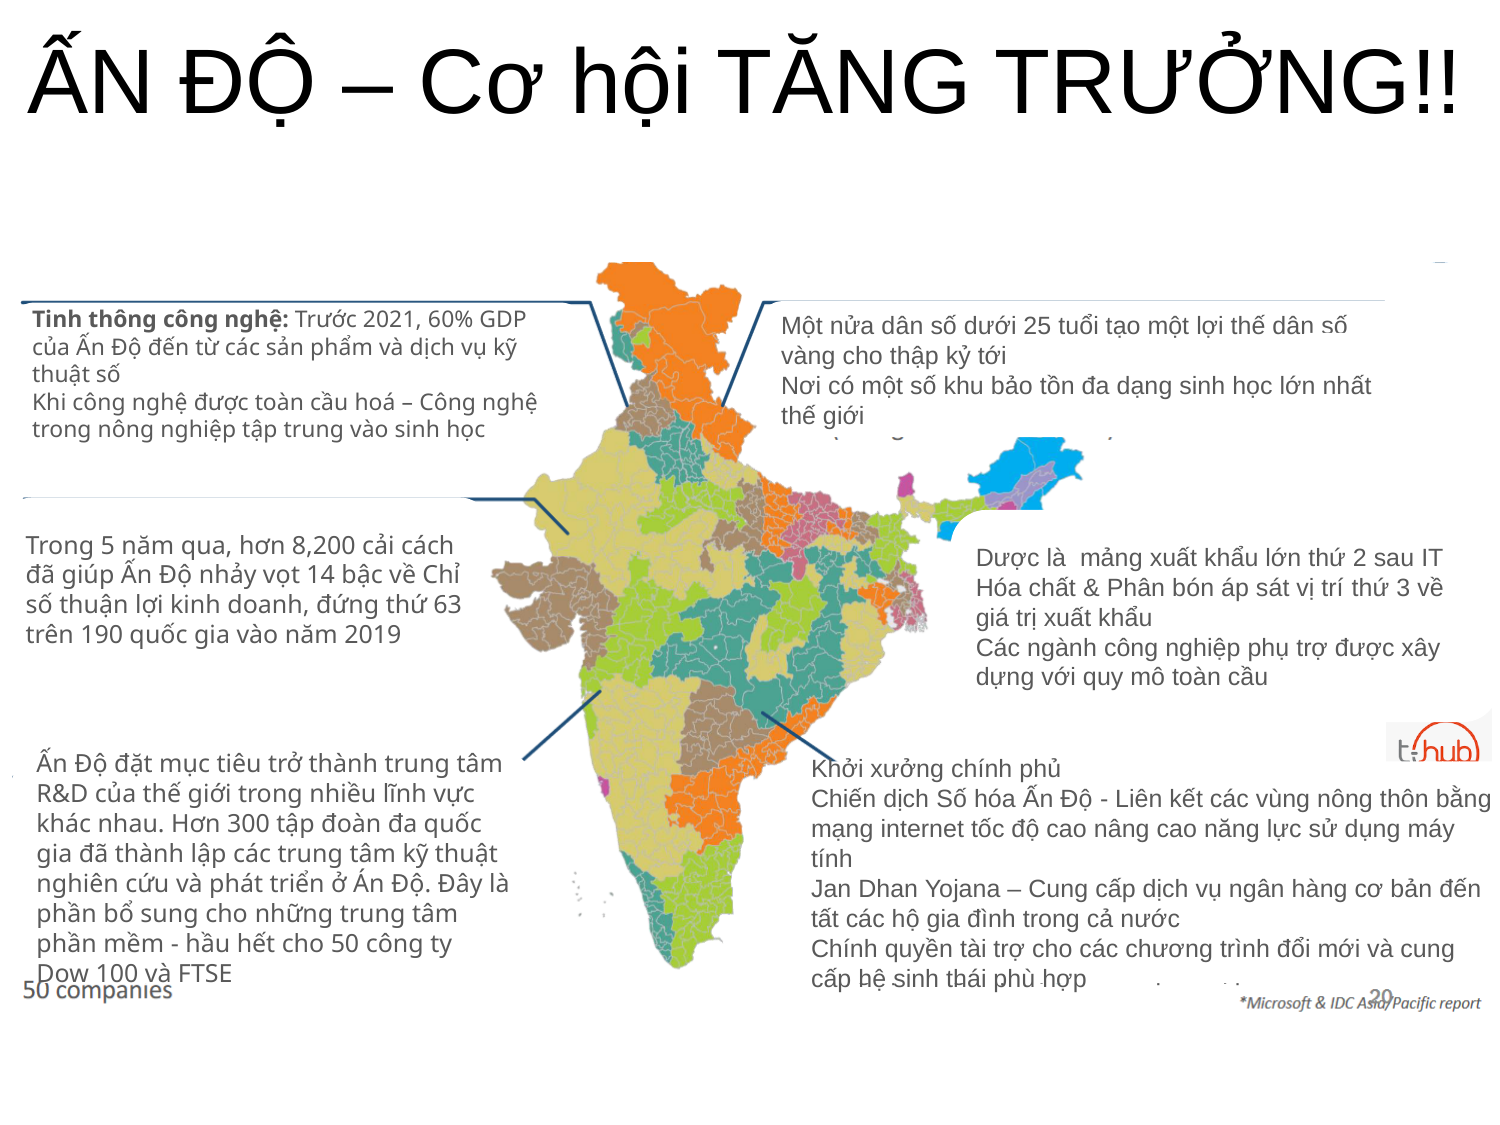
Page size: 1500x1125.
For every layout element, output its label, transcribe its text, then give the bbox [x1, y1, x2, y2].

title ẤN ĐỘ – Cơ hội TĂNG TRƯỞNG!! [0, 0, 1492, 154]
picture [3, 152, 1500, 1125]
